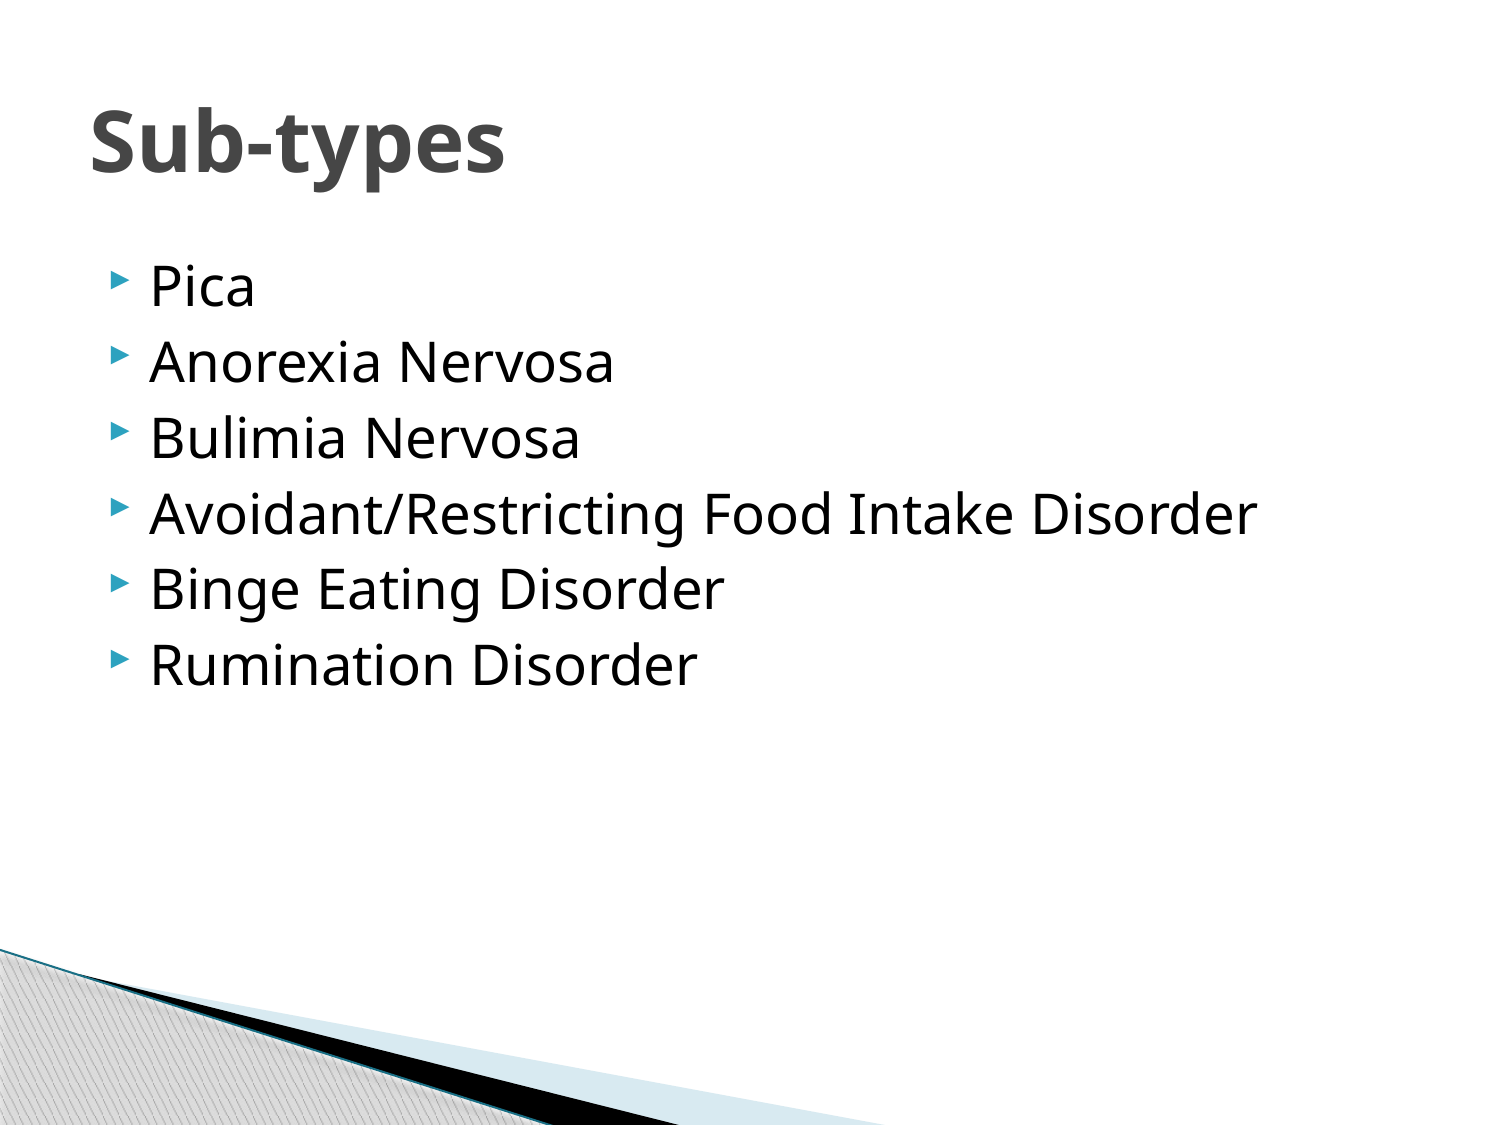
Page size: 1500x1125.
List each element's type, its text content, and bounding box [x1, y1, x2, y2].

title Sub-types [75, 45, 1425, 233]
list Pica Anorexia Nervosa Bulimia Nervosa Avoidant/Restricting Food Intake Disorder Binge Eating Disorder Rumination Disorder [75, 243, 1425, 986]
